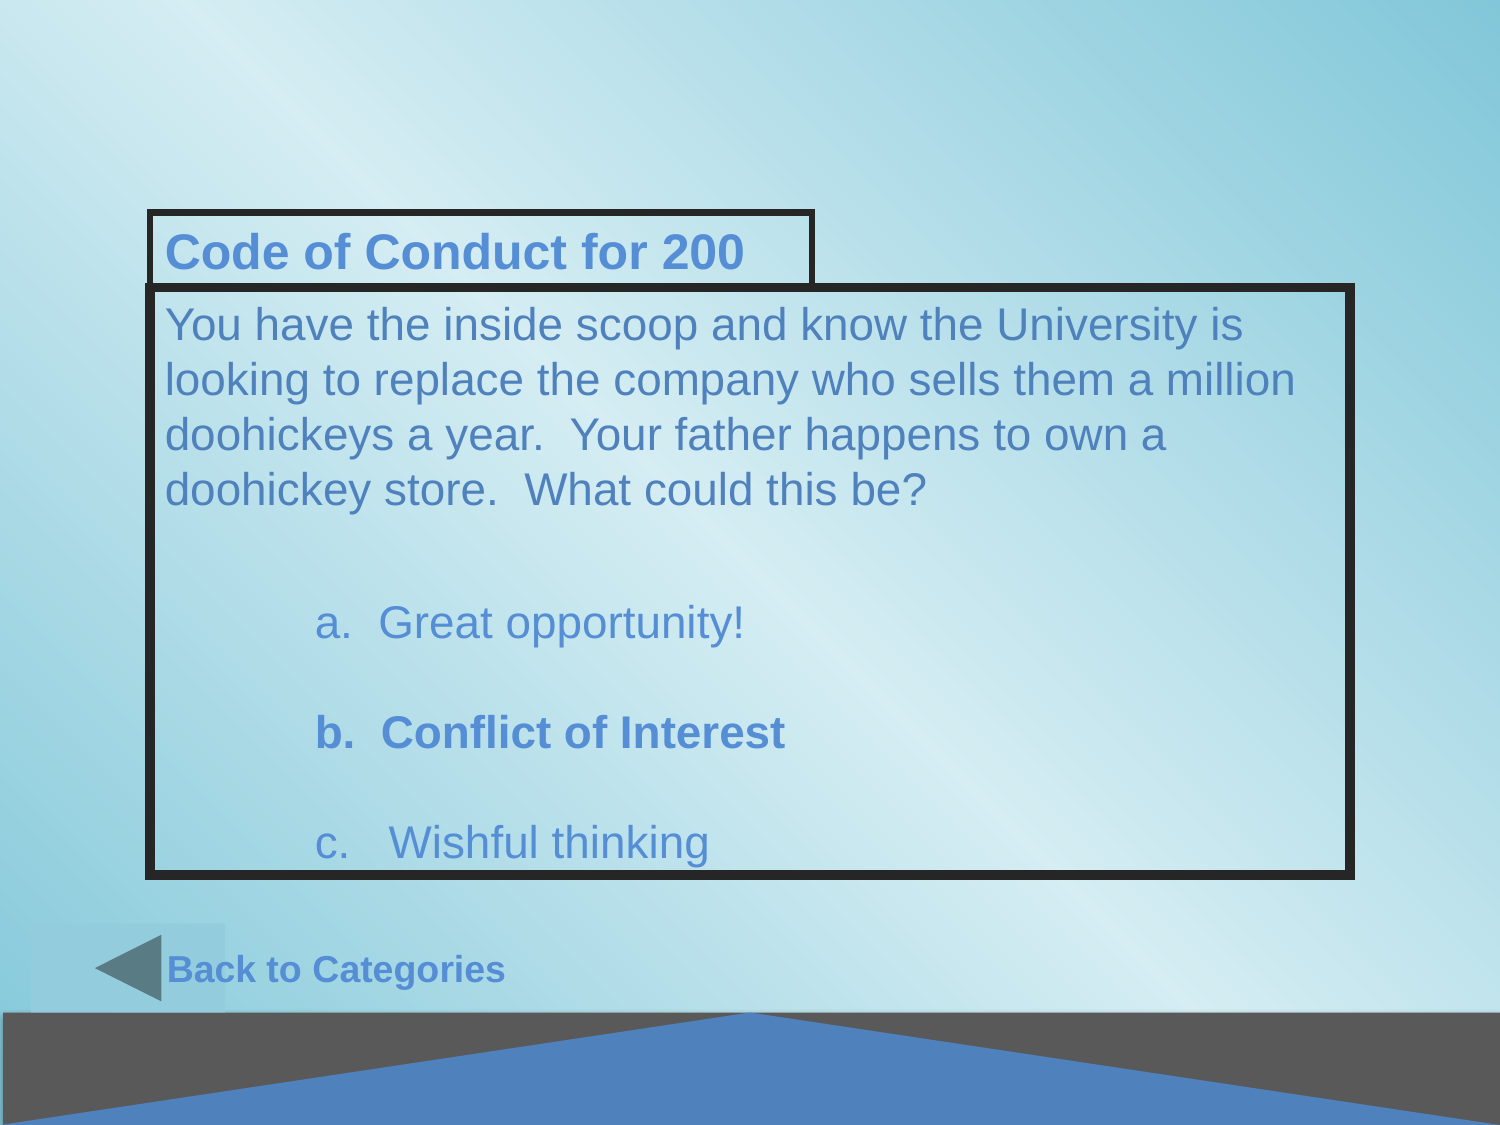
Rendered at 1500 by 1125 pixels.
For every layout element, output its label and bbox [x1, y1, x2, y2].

text_box [0, 0, 1500, 1125]
